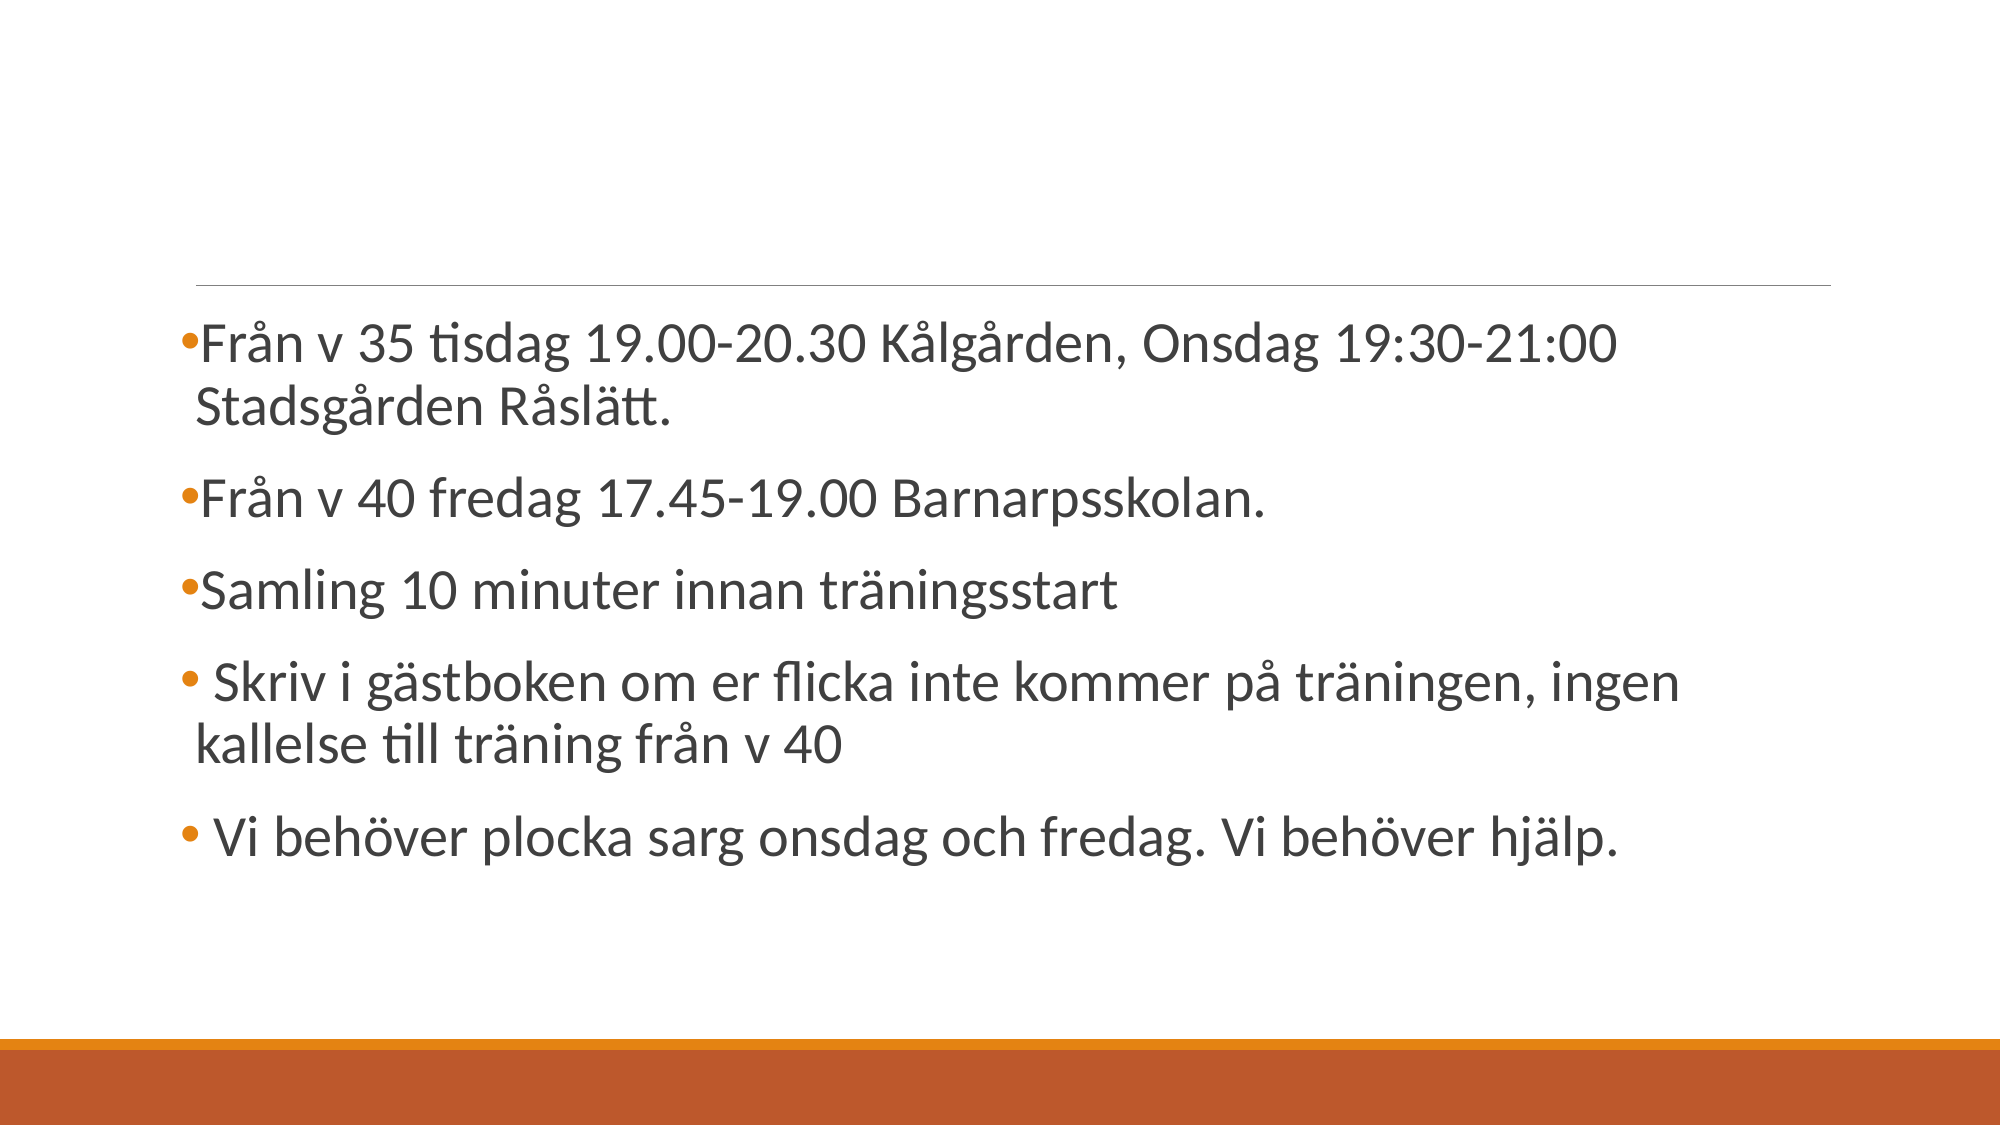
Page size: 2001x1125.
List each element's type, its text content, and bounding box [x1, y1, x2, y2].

list Från v 35 tisdag 19.00-20.30 Kålgården, Onsdag 19:30-21:00 Stadsgården Råslätt. Från v 40 fredag 17.45-19.00 Barnarpsskolan. Samling 10 minuter innan träningsstart Skriv i gästboken om er flicka inte kommer på träningen, ingen kallelse till träning från v 40 Vi behöver plocka sarg onsdag och fredag. Vi behöver hjälp. [180, 304, 1830, 963]
